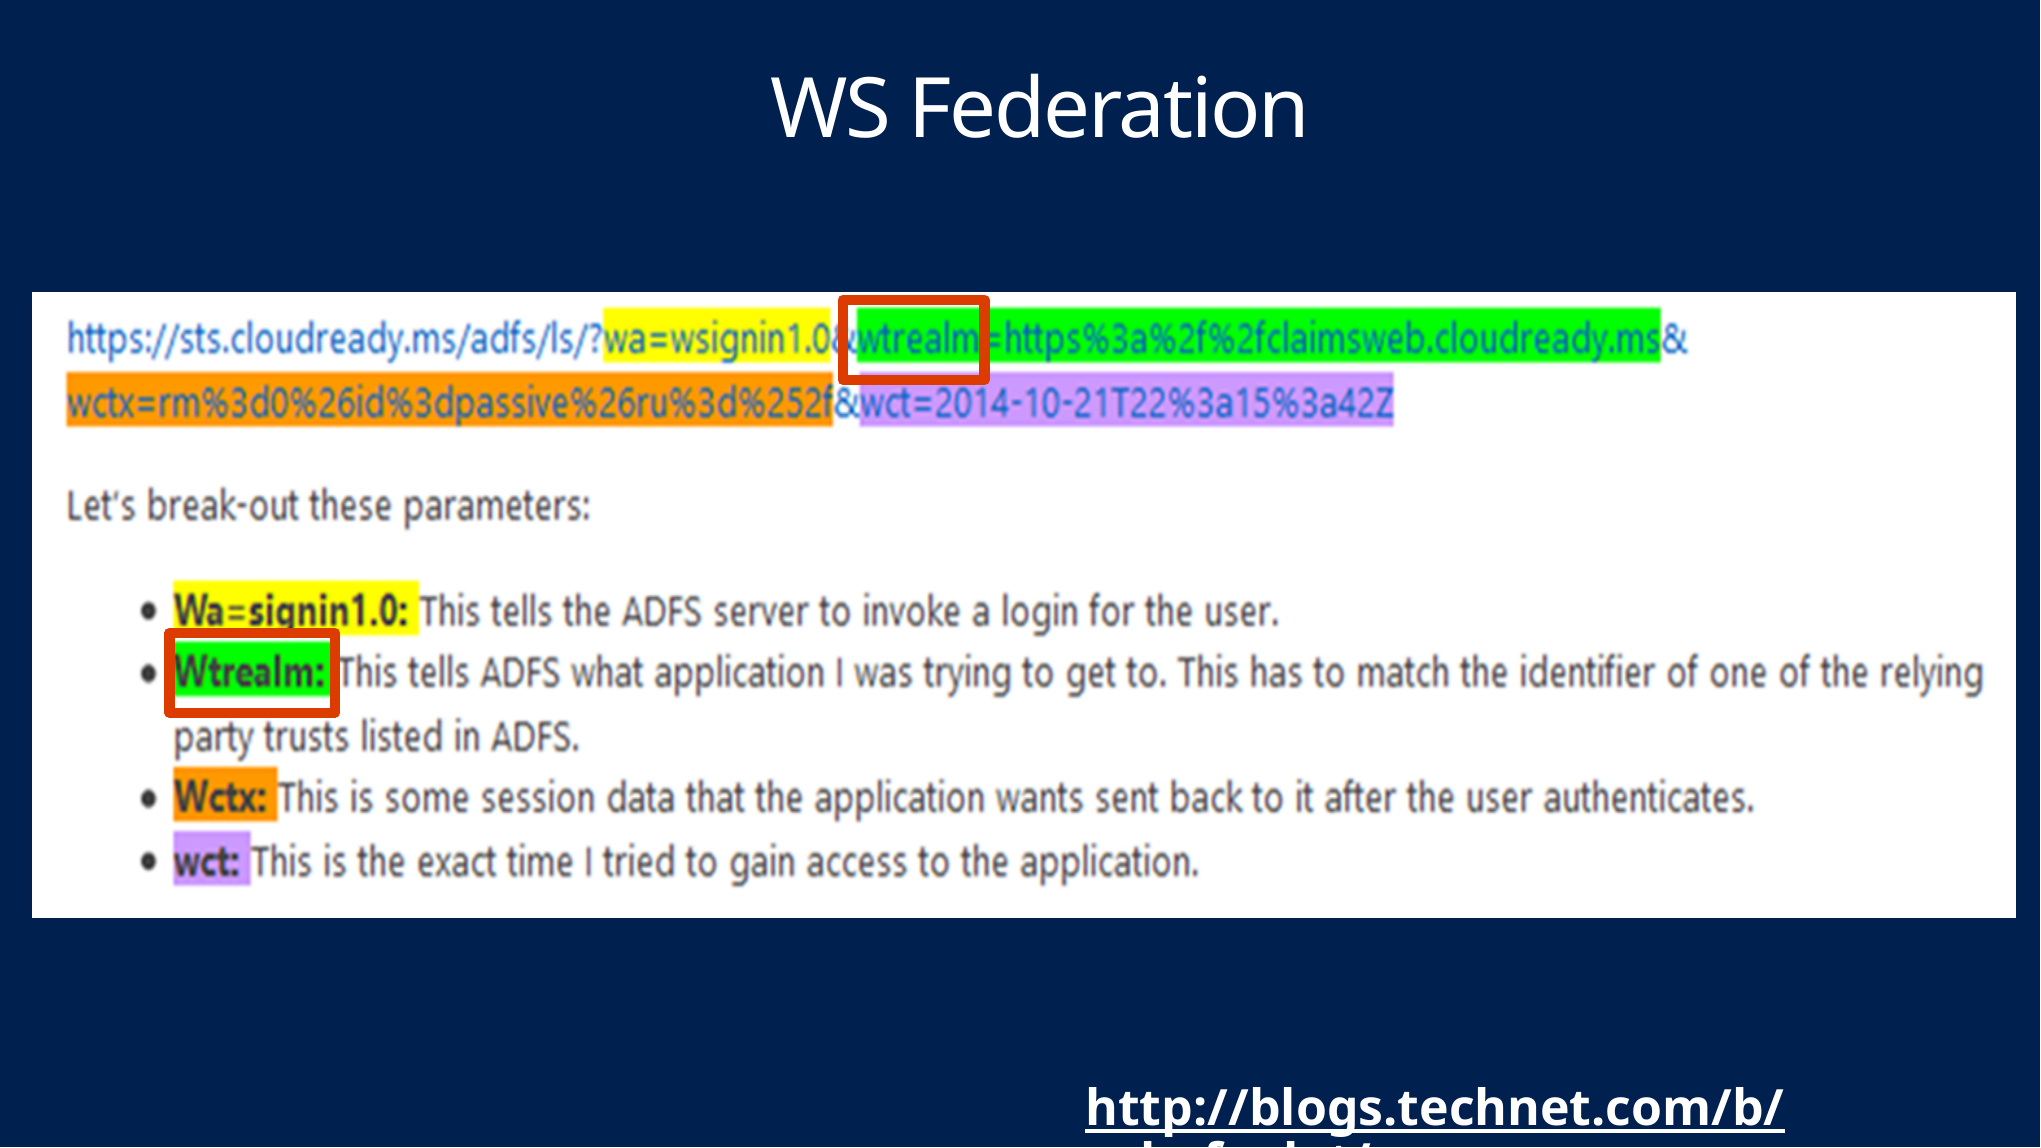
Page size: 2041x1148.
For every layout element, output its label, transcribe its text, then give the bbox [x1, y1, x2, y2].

picture [32, 292, 2016, 918]
title WS Federation [65, 50, 2016, 202]
text_box http://blogs.technet.com/b/askpfeplat/ [1055, 1057, 2041, 1148]
